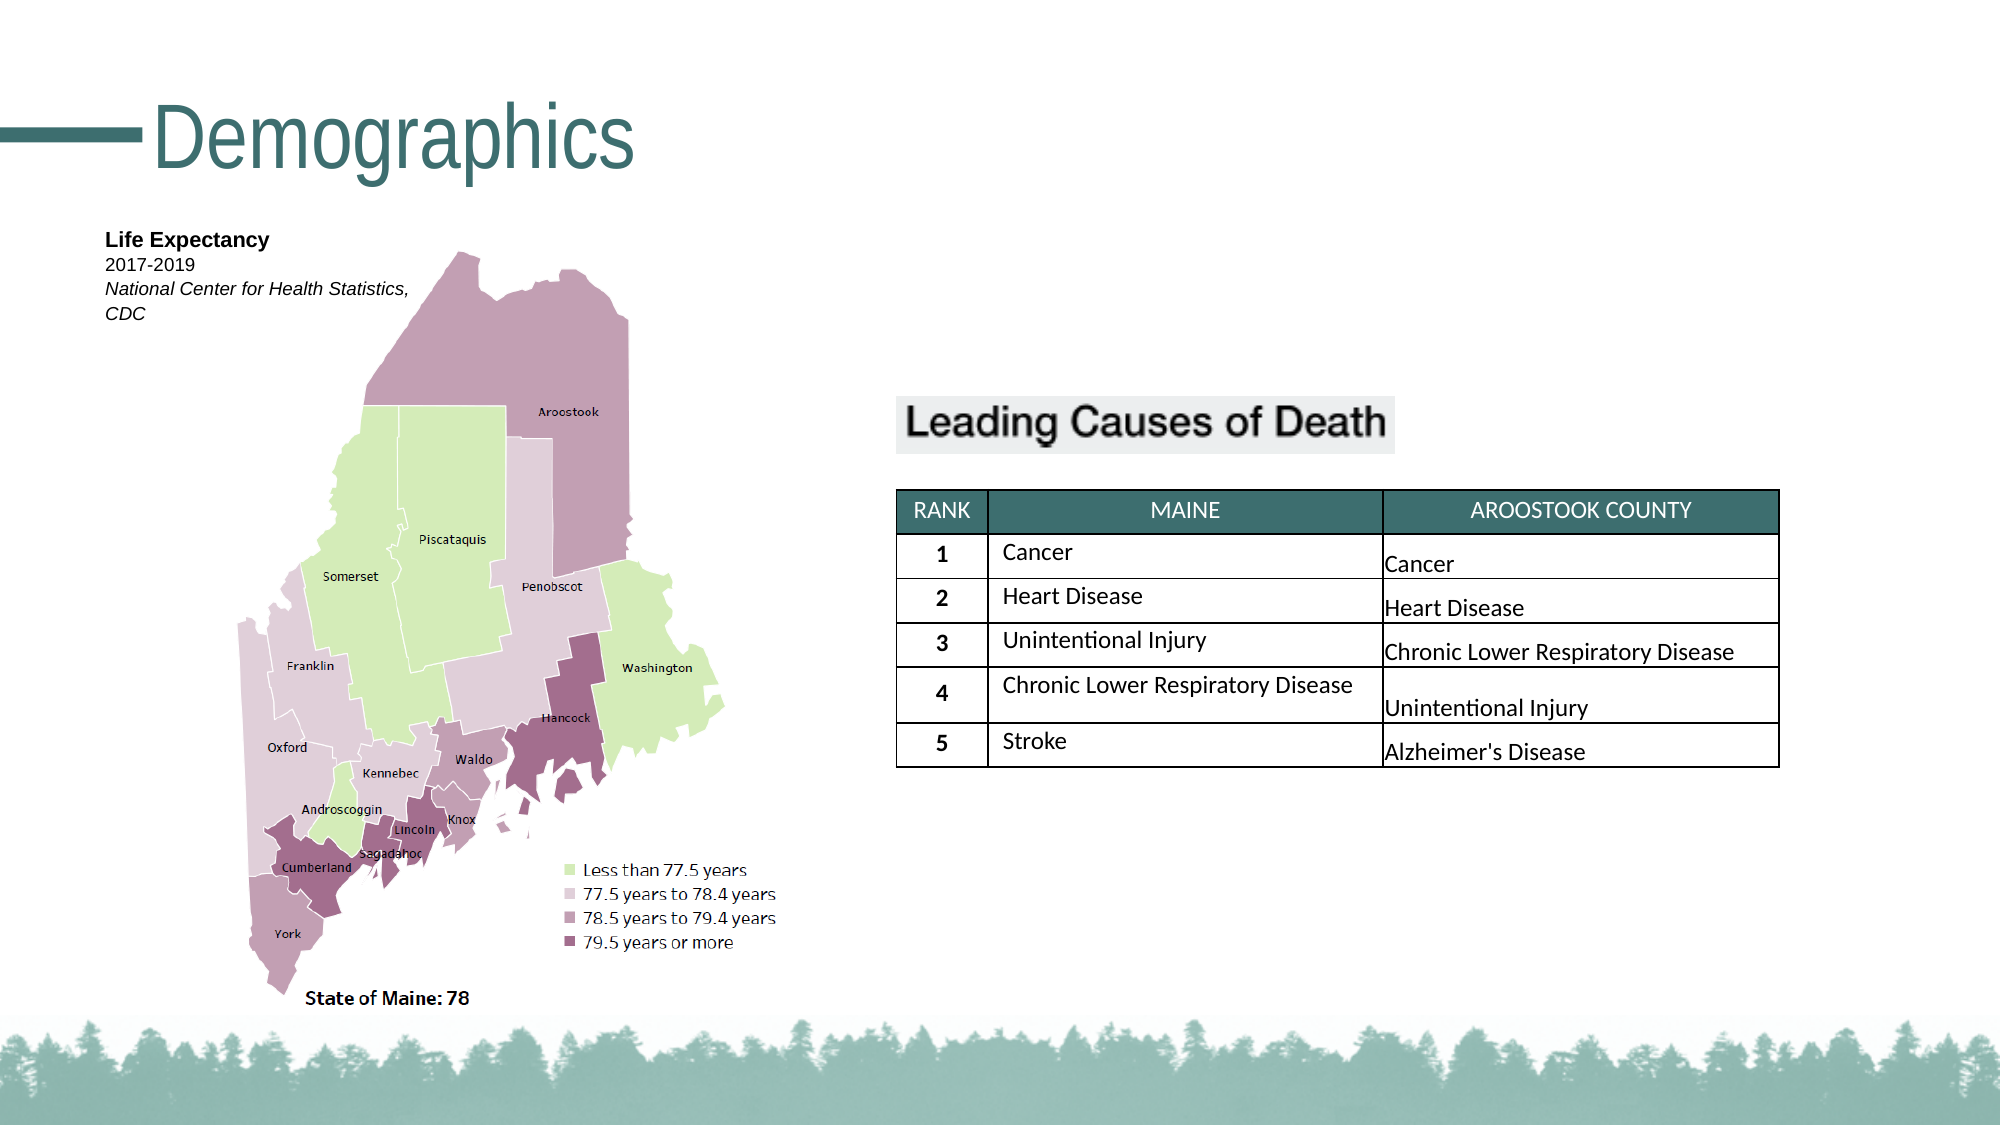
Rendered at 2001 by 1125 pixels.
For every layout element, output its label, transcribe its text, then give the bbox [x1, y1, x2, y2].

table_cell Stroke [989, 724, 1382, 766]
table_cell Chronic Lower Respiratory Disease [989, 668, 1382, 722]
table_cell Unintentional Injury [1384, 668, 1778, 722]
picture [0, 1015, 2000, 1125]
table_cell Chronic Lower Respiratory Disease [1384, 624, 1778, 666]
table_cell 2 [897, 579, 987, 622]
table_cell Cancer [989, 535, 1382, 578]
table_cell Heart Disease [989, 579, 1382, 622]
title Demographics [137, 29, 1863, 248]
table_header MAINE [989, 491, 1382, 533]
table_cell 4 [897, 668, 987, 722]
table_cell 5 [897, 724, 987, 766]
picture [896, 396, 1395, 454]
table_header RANK [897, 491, 987, 533]
table_header AROOSTOOK COUNTY [1384, 491, 1778, 533]
table_cell Alzheimer's Disease [1384, 724, 1778, 766]
table_cell Cancer [1384, 535, 1778, 578]
table_cell 3 [897, 624, 987, 666]
picture [229, 243, 805, 1009]
text_box Life Expectancy 2017-2019 National Center for Health Statistics, CDC [90, 215, 520, 322]
table_cell 1 [897, 535, 987, 578]
table_cell Heart Disease [1384, 579, 1778, 622]
table_cell Unintentional Injury [989, 624, 1382, 666]
